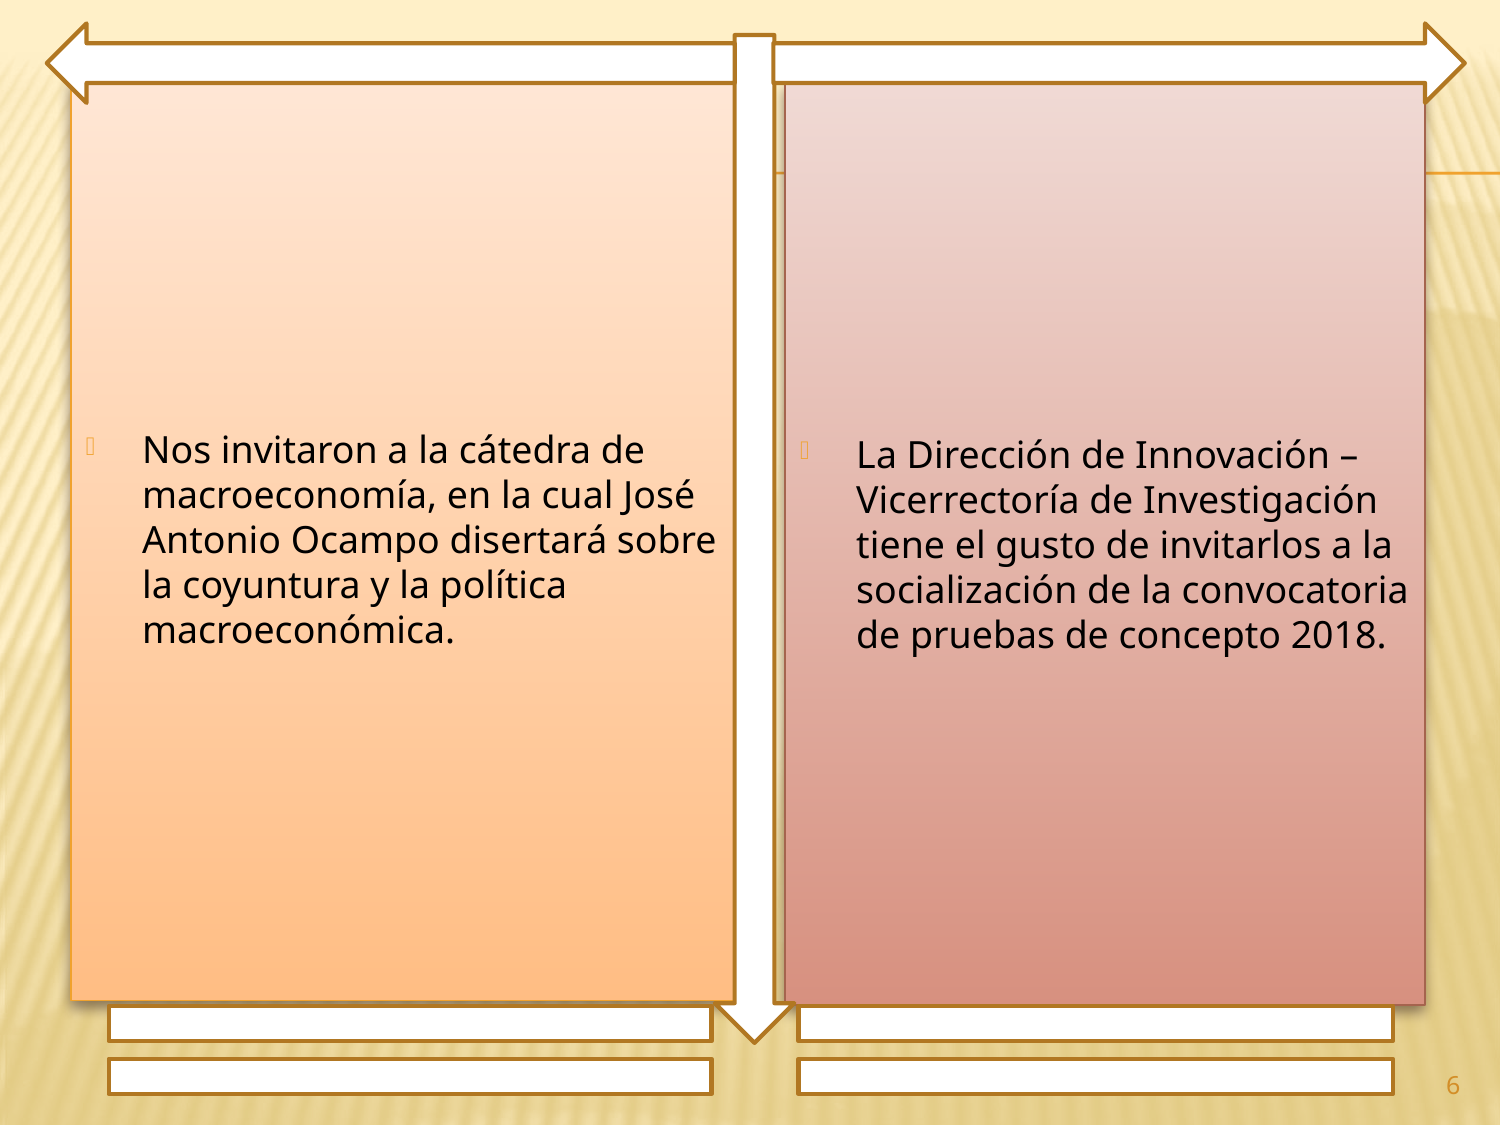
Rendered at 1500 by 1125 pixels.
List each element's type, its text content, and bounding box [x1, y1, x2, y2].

slide_number 6 [1350, 1062, 1475, 1103]
list Nos invitaron a la cátedra de macroeconomía, en la cual José Antonio Ocampo disertará sobre la coyuntura y la política macroeconómica. [70, 86, 732, 1001]
text_box [796, 1057, 1395, 1096]
text_box [712, 32, 797, 1046]
list La Dirección de Innovación – Vicerrectoría de Investigación tiene el gusto de invitarlos a la socialización de la convocatoria de pruebas de concepto 2018. [784, 86, 1426, 1006]
text_box [796, 1004, 1395, 1043]
text_box [771, 21, 1467, 105]
text_box [107, 1004, 714, 1043]
text_box [44, 21, 737, 105]
text_box [107, 1057, 714, 1096]
